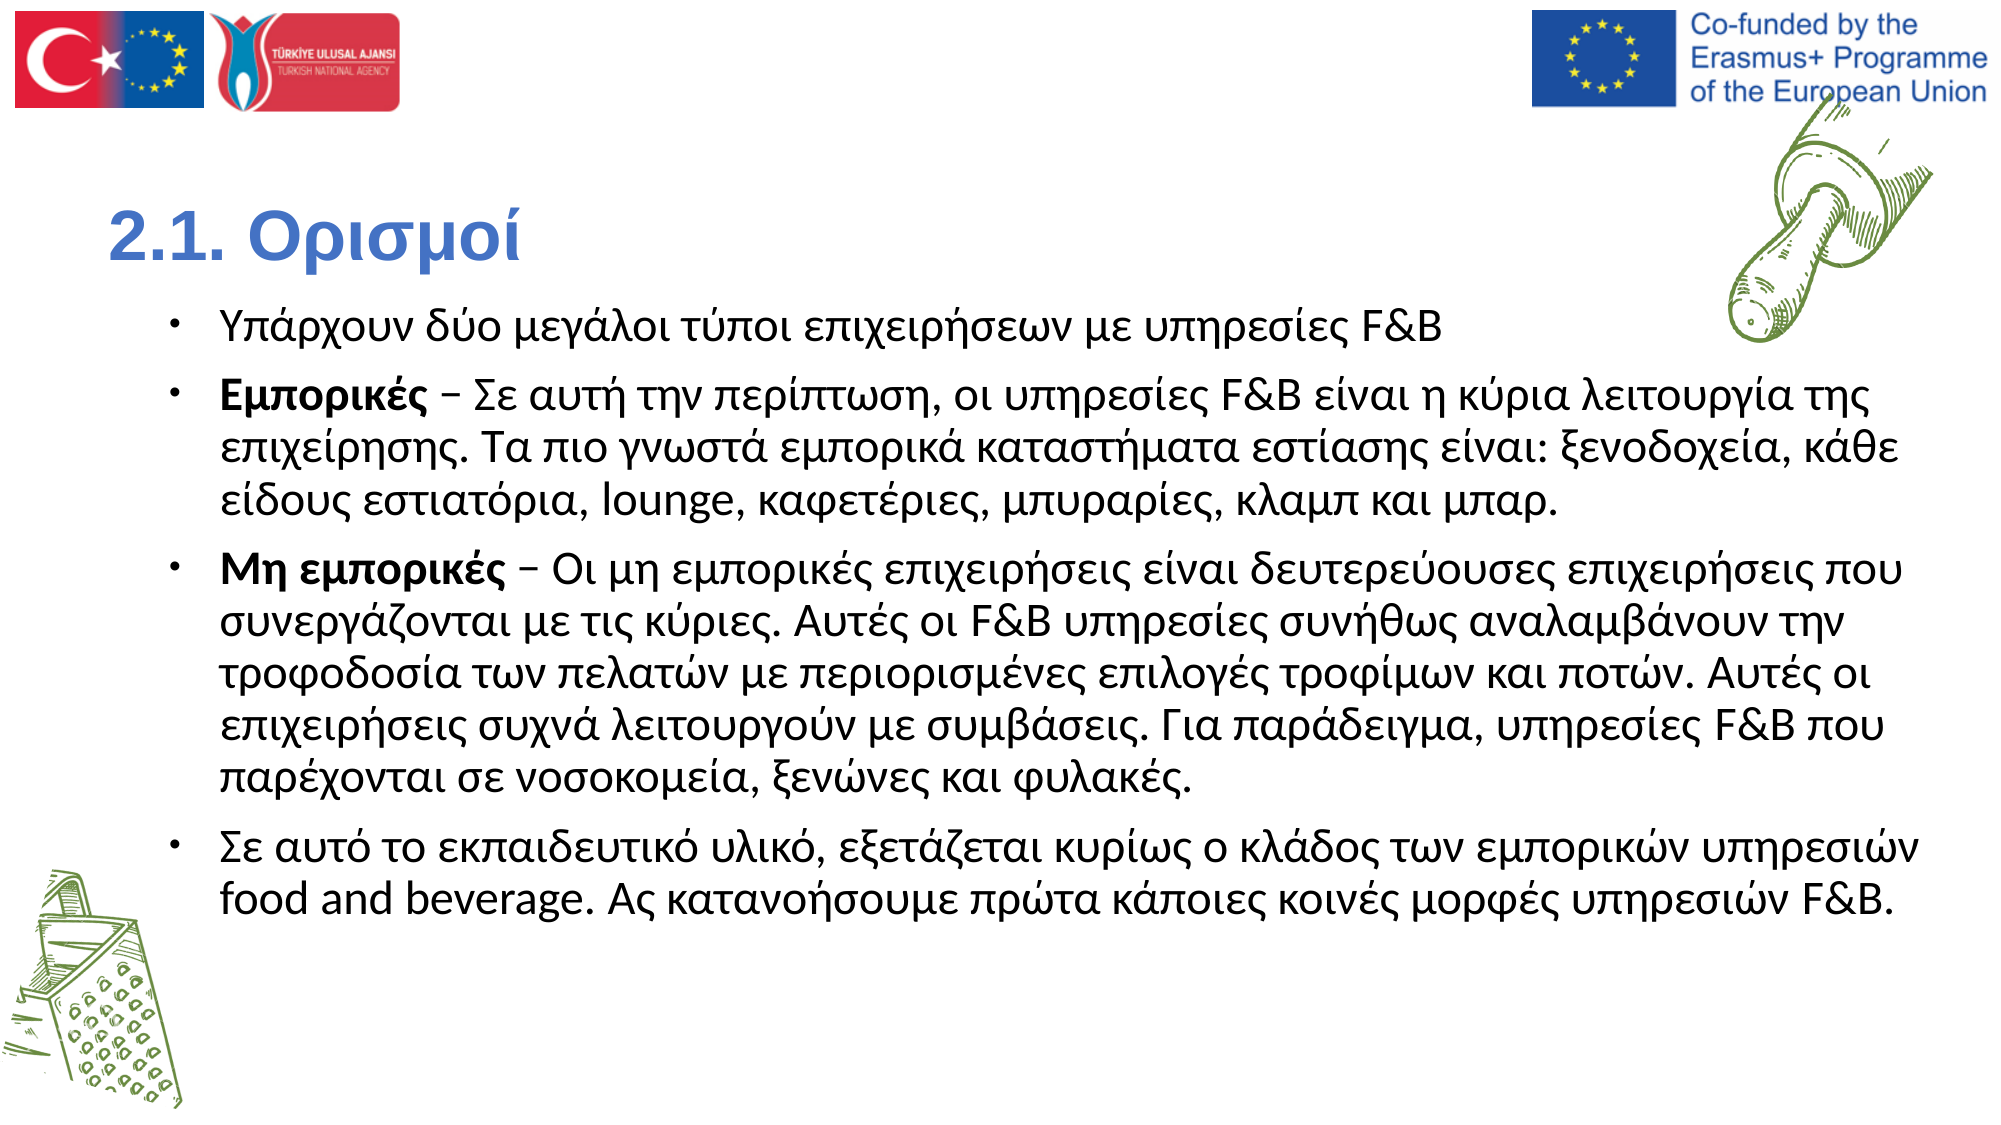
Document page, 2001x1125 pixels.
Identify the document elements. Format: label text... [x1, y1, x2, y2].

picture [0, 825, 257, 1125]
list Υπάρχουν δύο μεγάλοι τύποι επιχειρήσεων με υπηρεσίες F&B Εμπορικές − Σε αυτή την περίπτωση, οι υπηρεσίες F&B είναι η κύρια λειτουργία της επιχείρησης. Τα πιο γνωστά εμπορικά καταστήματα εστίασης είναι: ξενοδοχεία, κάθε είδους εστιατόρια, lounge, καφετέριες, μπυραρίες, κλαμπ και μπαρ. Μη εμπορικές − Οι μη εμπορικές επιχειρήσεις είναι δευτερεύουσες επιχειρήσεις που συνεργάζονται με τις κύριες. Αυτές οι F&B υπηρεσίες συνήθως αναλαμβάνουν την τροφοδοσία των πελατών με περιορισμένες επιλογές τροφίμων και ποτών. Αυτές οι επιχειρήσεις συχνά λειτουργούν με συμβάσεις. Για παράδειγμα, υπηρεσίες F&B που παρέχονται σε νοσοκομεία, ξενώνες και φυλακές. Σε αυτό το εκπαιδευτικό υλικό, εξετάζεται κυρίως ο κλάδος των εμπορικών υπηρεσιών food and beverage. Ας κατανοήσουμε πρώτα κάποιες κοινές μορφές υπηρεσιών F&B. [137, 292, 1946, 1046]
picture [15, 11, 204, 108]
title 2.1. Ορισμοί [93, 190, 1749, 426]
picture [208, 8, 406, 118]
picture [1532, 10, 2000, 292]
